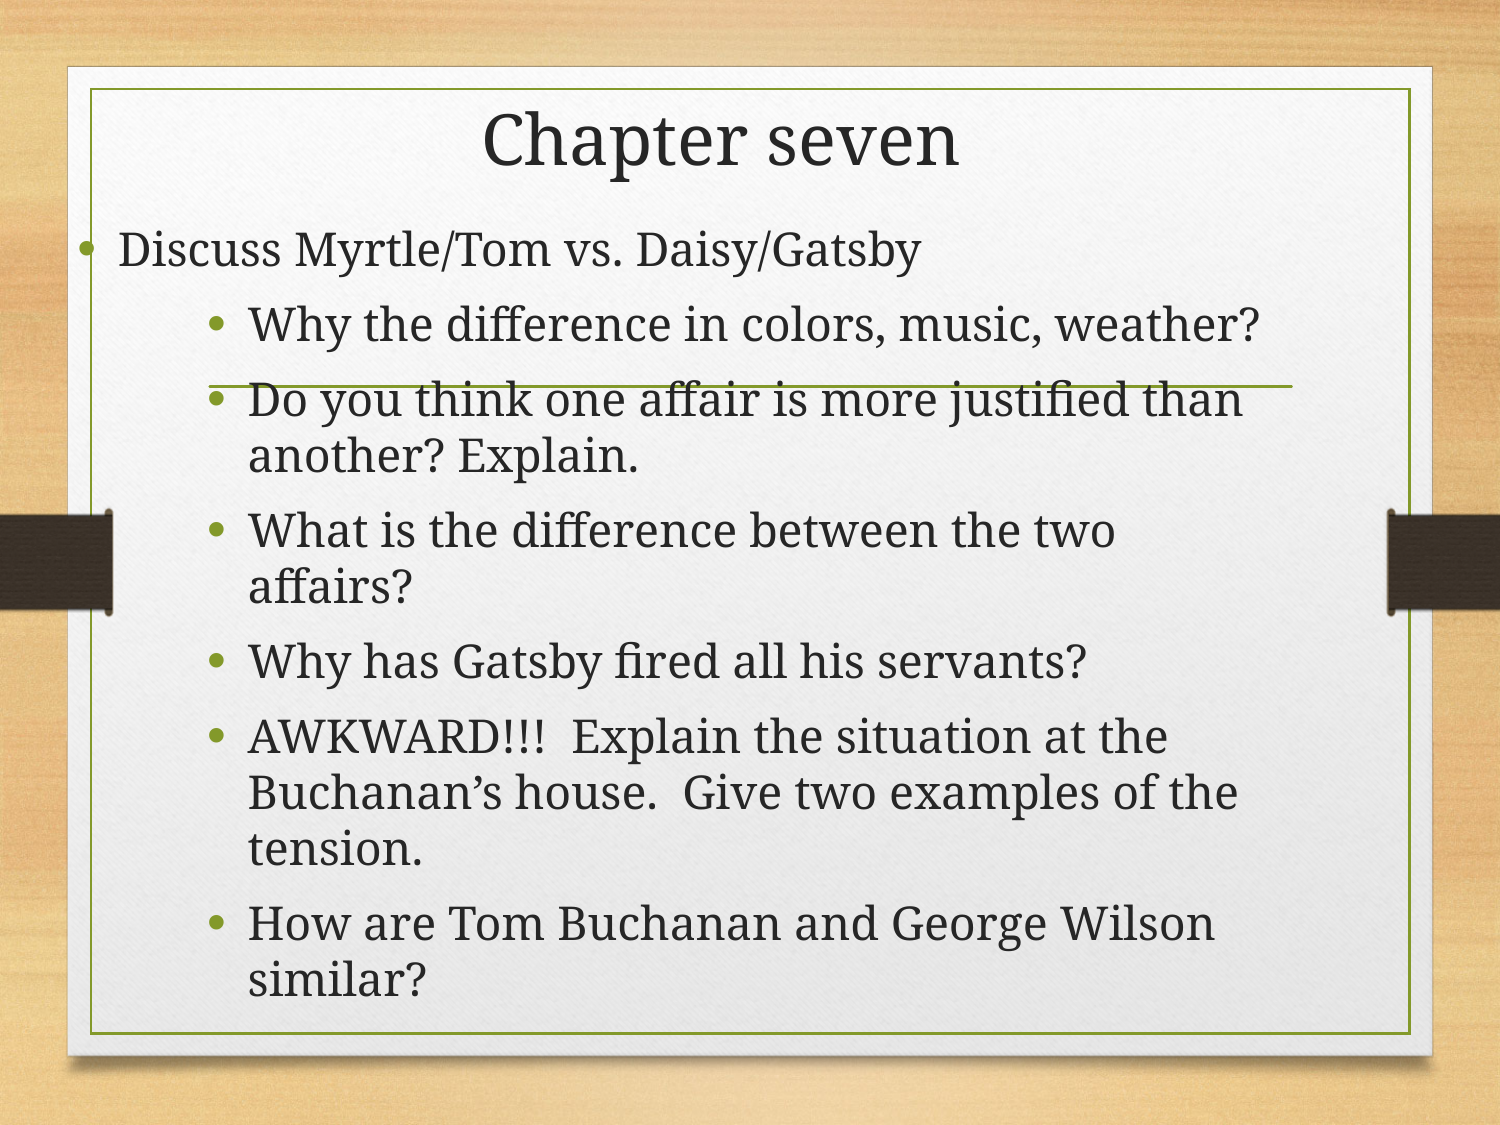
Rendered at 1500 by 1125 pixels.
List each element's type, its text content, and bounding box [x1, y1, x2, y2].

picture [0, 0, 1500, 1125]
title Chapter seven [163, 87, 1279, 188]
list Discuss Myrtle/Tom vs. Daisy/Gatsby Why the difference in colors, music, weather? Do you think one affair is more justified than another? Explain. What is the difference between the two affairs? Why has Gatsby fired all his servants? AWKWARD!!! Explain the situation at the Buchanan’s house. Give two examples of the tension. How are Tom Buchanan and George Wilson similar? [62, 212, 1297, 1032]
